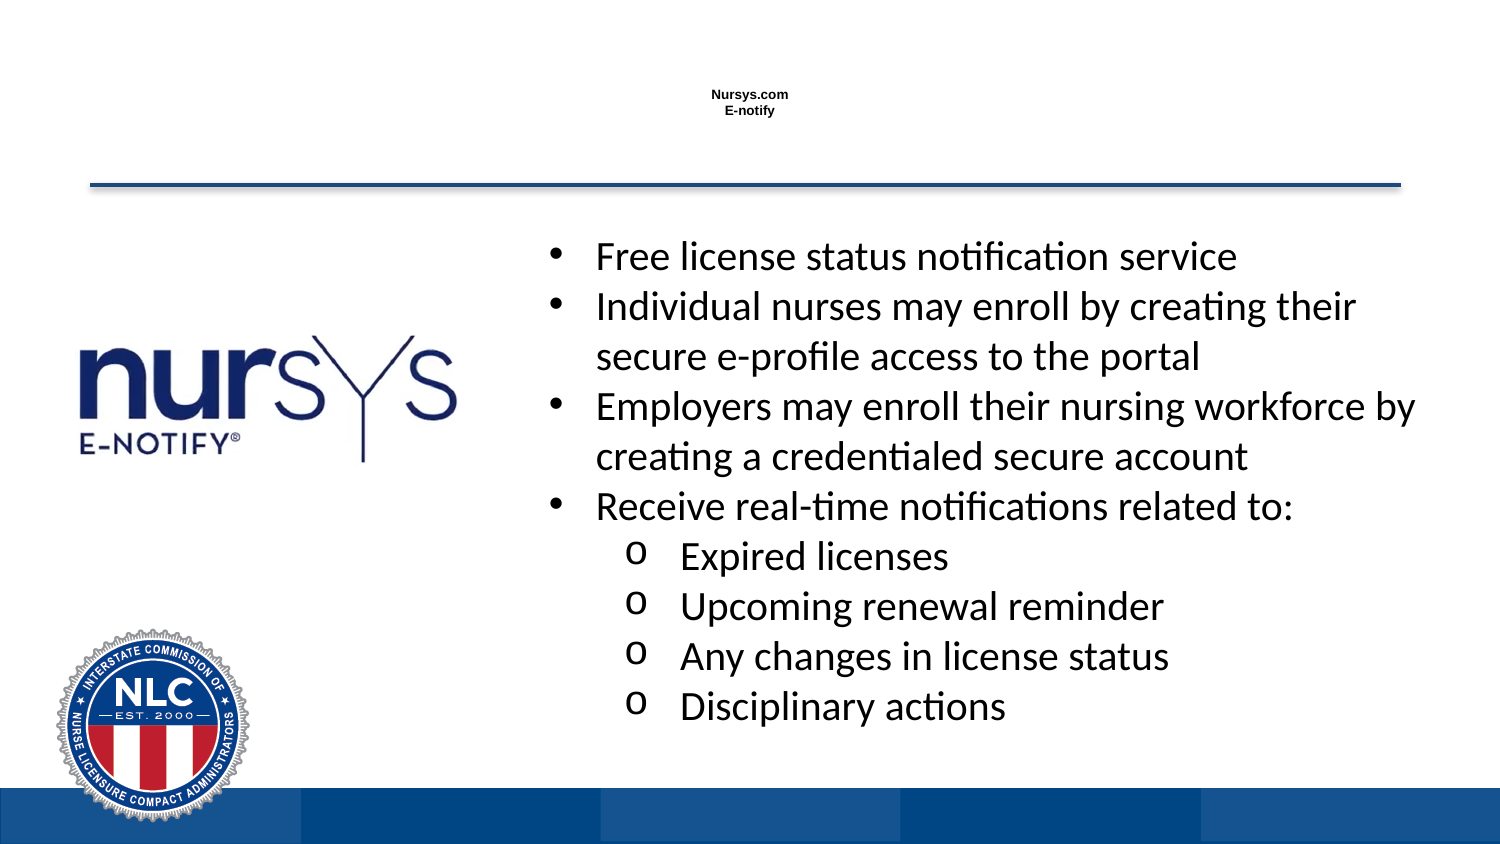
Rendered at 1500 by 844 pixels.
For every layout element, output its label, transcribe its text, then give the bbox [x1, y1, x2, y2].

text_box Free license status notification service Individual nurses may enroll by creating their secure e-profile access to the portal Employers may enroll their nursing workforce by creating a credentialed secure account Receive real-time notifications related to: Expired licenses Upcoming renewal reminder Any changes in license status Disciplinary actions [534, 221, 1453, 781]
picture [0, 0, 1500, 844]
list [34, 262, 500, 536]
title Nursys.com E-notify [75, 77, 1425, 127]
